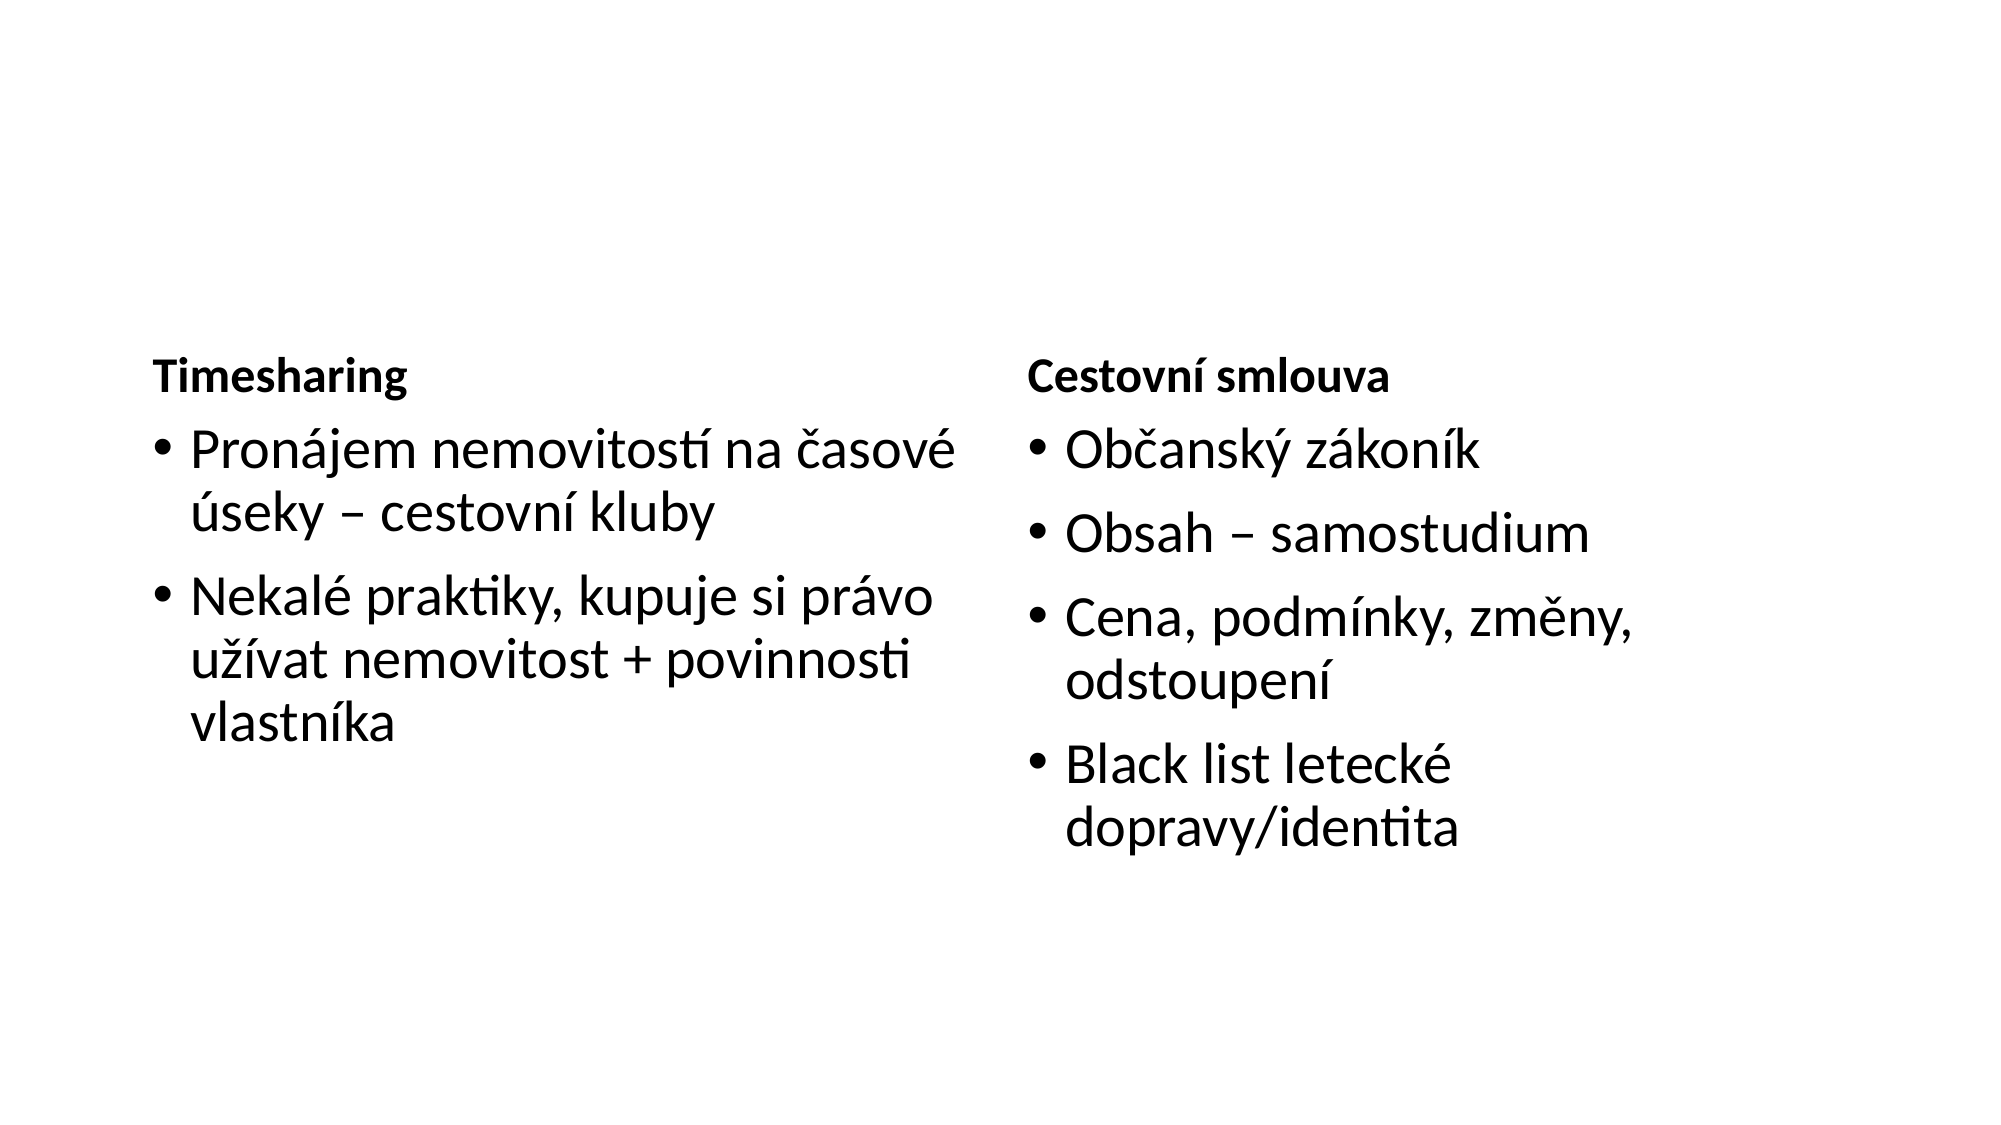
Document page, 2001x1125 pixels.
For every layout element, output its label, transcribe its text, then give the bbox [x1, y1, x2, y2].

list Pronájem nemovitostí na časové úseky – cestovní kluby Nekalé praktiky, kupuje si právo užívat nemovitost + povinnosti vlastníka [137, 410, 984, 1016]
list Timesharing [137, 275, 984, 410]
list Občanský zákoník Obsah – samostudium Cena, podmínky, změny, odstoupení Black list letecké dopravy/identita [1012, 410, 1863, 1016]
list Cestovní smlouva [1012, 275, 1863, 410]
